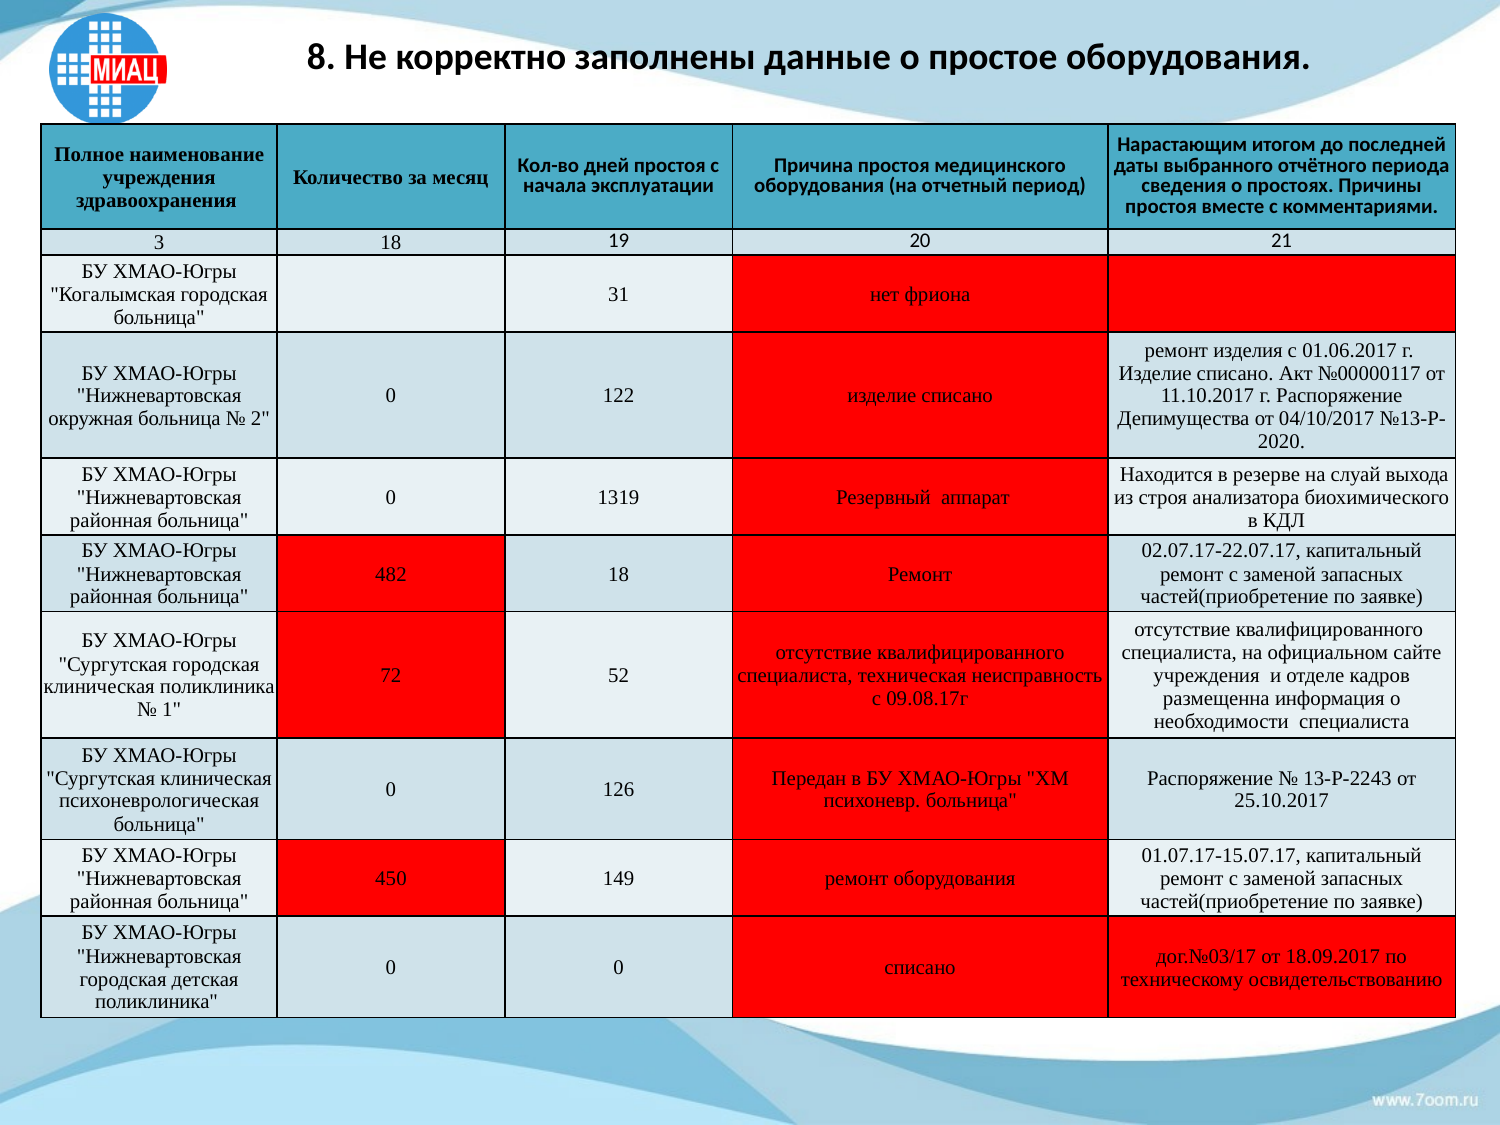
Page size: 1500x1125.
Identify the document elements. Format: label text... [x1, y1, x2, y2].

table_cell 21 [1109, 230, 1455, 254]
table_header Количество за месяц [278, 125, 504, 228]
table_cell 126 [506, 739, 732, 839]
table_cell дог.№03/17 от 18.09.2017 по техническому освидетельствованию [1109, 917, 1455, 1017]
table_cell 02.07.17-22.07.17, капитальный ремонт с заменой запасных частей(приобретение по заявке) [1109, 536, 1455, 611]
table_cell 450 [278, 840, 504, 915]
table_cell 149 [506, 840, 732, 915]
table_cell 31 [506, 256, 732, 331]
table_cell 0 [506, 917, 732, 1017]
table_cell 0 [278, 333, 504, 457]
table_cell отсутствие квалифицированного специалиста, техническая неисправность с 09.08.17г [733, 612, 1107, 737]
table_cell Находится в резерве на слуай выхода из строя анализатора биохимического в КДЛ [1109, 459, 1455, 534]
table_cell БУ ХМАО-Югры "Нижневартовская городская детская поликлиника" [42, 917, 276, 1017]
table_cell 20 [733, 230, 1107, 254]
table_cell нет фриона [733, 256, 1107, 331]
table_cell БУ ХМАО-Югры "Нижневартовская окружная больница № 2" [42, 333, 276, 457]
table_cell 482 [278, 536, 504, 611]
table_cell 122 [506, 333, 732, 457]
table_cell 19 [506, 230, 732, 254]
text_box 8. Не корректно заполнены данные о простое оборудования. [172, 24, 1472, 85]
picture [0, 0, 1500, 1125]
table_cell БУ ХМАО-Югры "Нижневартовская районная больница" [42, 459, 276, 534]
table_cell БУ ХМАО-Югры "Сургутская городская клиническая поликлиника № 1" [42, 612, 276, 737]
table_cell 0 [278, 459, 504, 534]
table_cell Резервный аппарат [733, 459, 1107, 534]
table_cell БУ ХМАО-Югры "Нижневартовская районная больница" [42, 840, 276, 915]
table_cell БУ ХМАО-Югры "Когалымская городская больница" [42, 256, 276, 331]
table_header Нарастающим итогом до последней даты выбранного отчётного периода сведения о простоях. Причины простоя вместе с комментариями. [1109, 125, 1455, 228]
table_cell Передан в БУ ХМАО-Югры "ХМ психоневр. больница" [733, 739, 1107, 839]
table_cell 01.07.17-15.07.17, капитальный ремонт с заменой запасных частей(приобретение по заявке) [1109, 840, 1455, 915]
table_cell БУ ХМАО-Югры "Сургутская клиническая психоневрологическая больница" [42, 739, 276, 839]
table_cell [278, 256, 504, 331]
table_cell ремонт оборудования [733, 840, 1107, 915]
table_cell ремонт изделия с 01.06.2017 г. Изделие списано. Акт №00000117 от 11.10.2017 г. Распоряжение Депимущества от 04/10/2017 №13-Р-2020. [1109, 333, 1455, 457]
table_cell 52 [506, 612, 732, 737]
table_cell [1109, 256, 1455, 331]
table_cell 0 [278, 739, 504, 839]
table_cell 3 [42, 230, 276, 254]
table_header Полное наименование учреждения здравоохранения [42, 125, 276, 228]
table_cell 18 [506, 536, 732, 611]
table_cell отсутствие квалифицированного специалиста, на официальном сайте учреждения и отделе кадров размещенна информация о необходимости специалиста [1109, 612, 1455, 737]
table_cell 18 [278, 230, 504, 254]
table_cell Распоряжение № 13-Р-2243 от 25.10.2017 [1109, 739, 1455, 839]
table_cell 1319 [506, 459, 732, 534]
table_cell БУ ХМАО-Югры "Нижневартовская районная больница" [42, 536, 276, 611]
table_cell Ремонт [733, 536, 1107, 611]
table_header Причина простоя медицинского оборудования (на отчетный период) [733, 125, 1107, 228]
table_header Кол-во дней простоя с начала эксплуатации [506, 125, 732, 228]
table_cell изделие списано [733, 333, 1107, 457]
table_cell списано [733, 917, 1107, 1017]
table_cell 72 [278, 612, 504, 737]
table_cell 0 [278, 917, 504, 1017]
